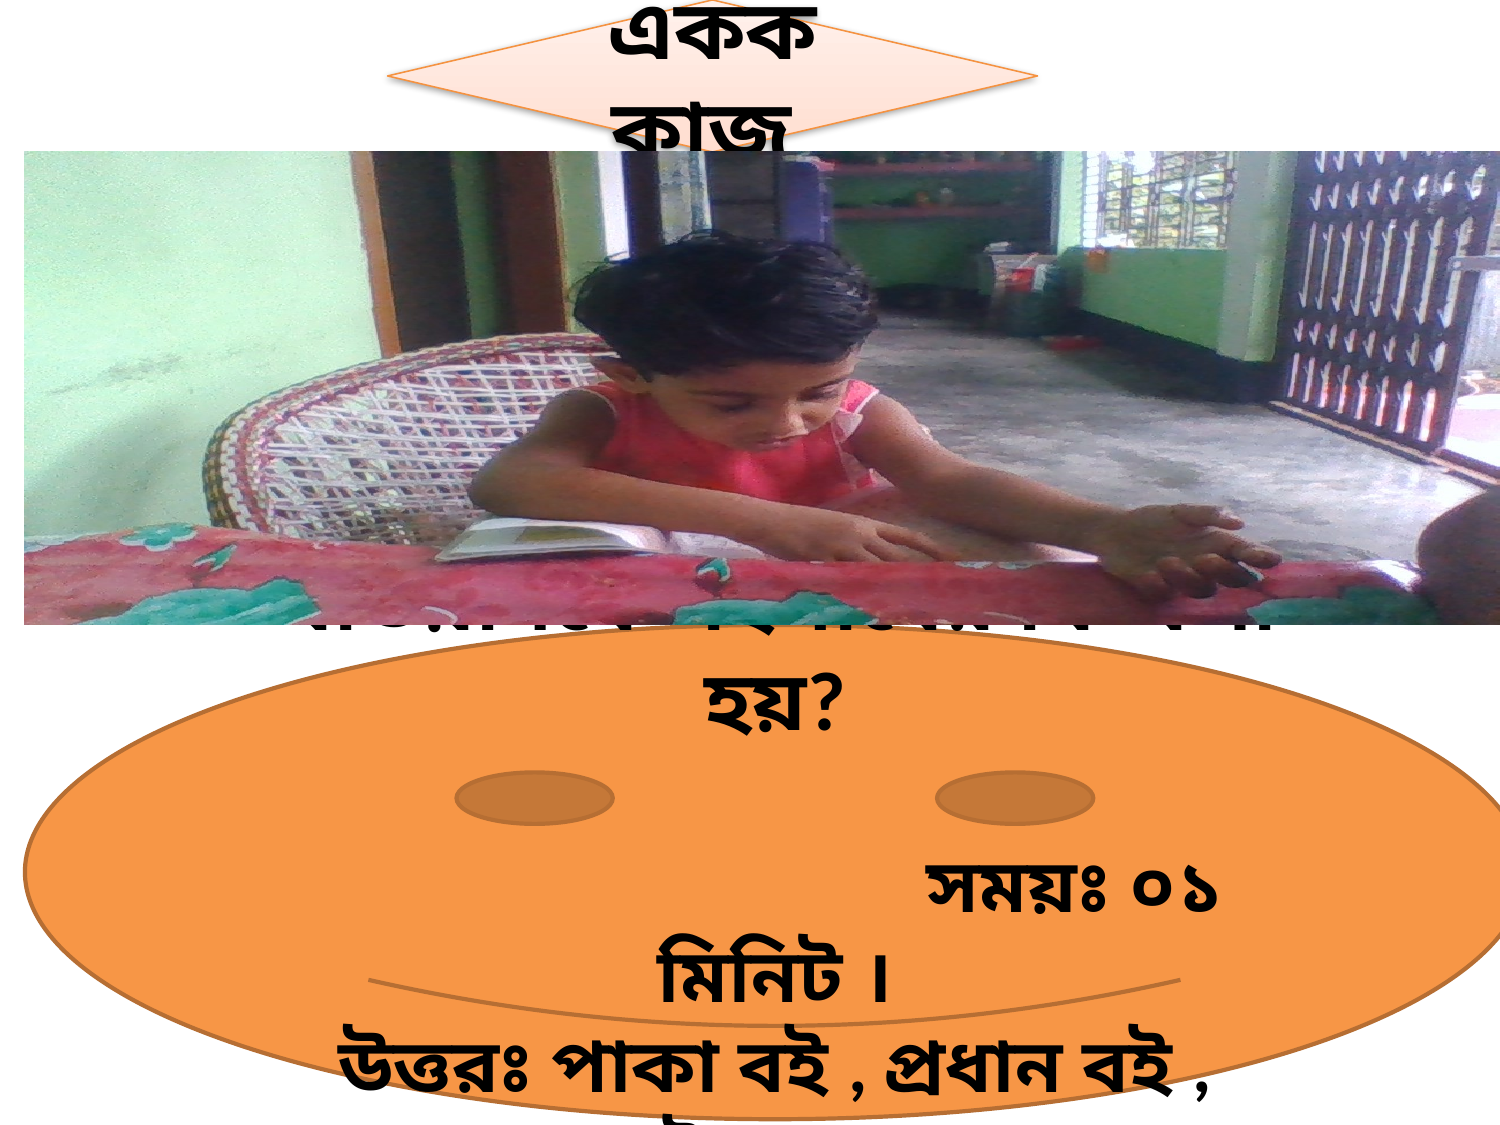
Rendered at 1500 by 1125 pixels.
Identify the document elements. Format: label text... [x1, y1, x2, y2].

text_box একক কাজ [386, 0, 1039, 150]
picture [24, 151, 1500, 626]
text_box খতিয়ানকে হিসাবের কি বলা হয়? সময়ঃ ০১ মিনিট । উত্তরঃ পাকা বই , প্রধান বই , সকল বইয়ের রাজা । [22, 634, 1500, 1122]
